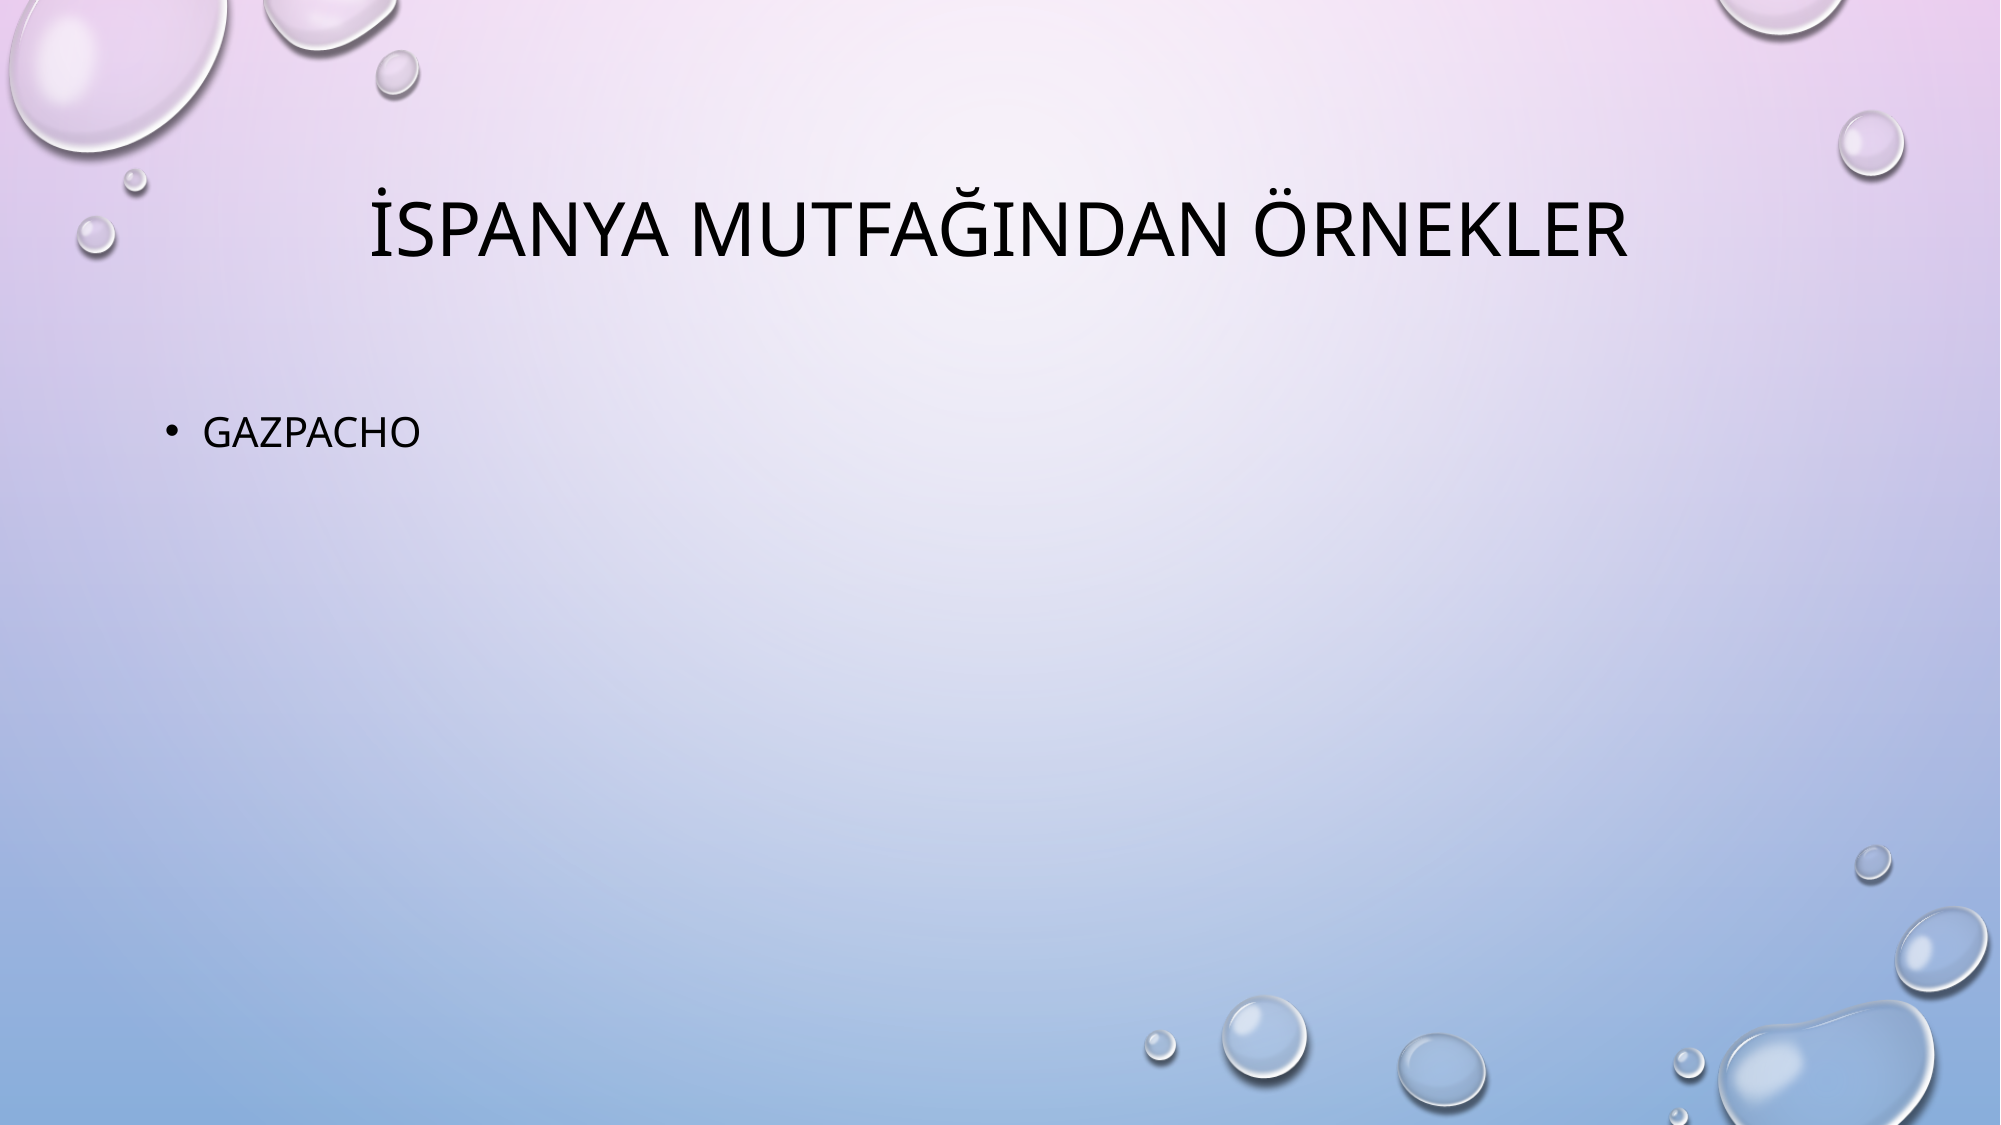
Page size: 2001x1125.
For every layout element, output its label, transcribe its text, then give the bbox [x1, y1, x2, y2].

list GAZPACHO [149, 388, 1850, 950]
title İSPANYA MUTFAĞINDAN ÖRNEKLER [149, 101, 1851, 364]
picture [0, 0, 2000, 1125]
